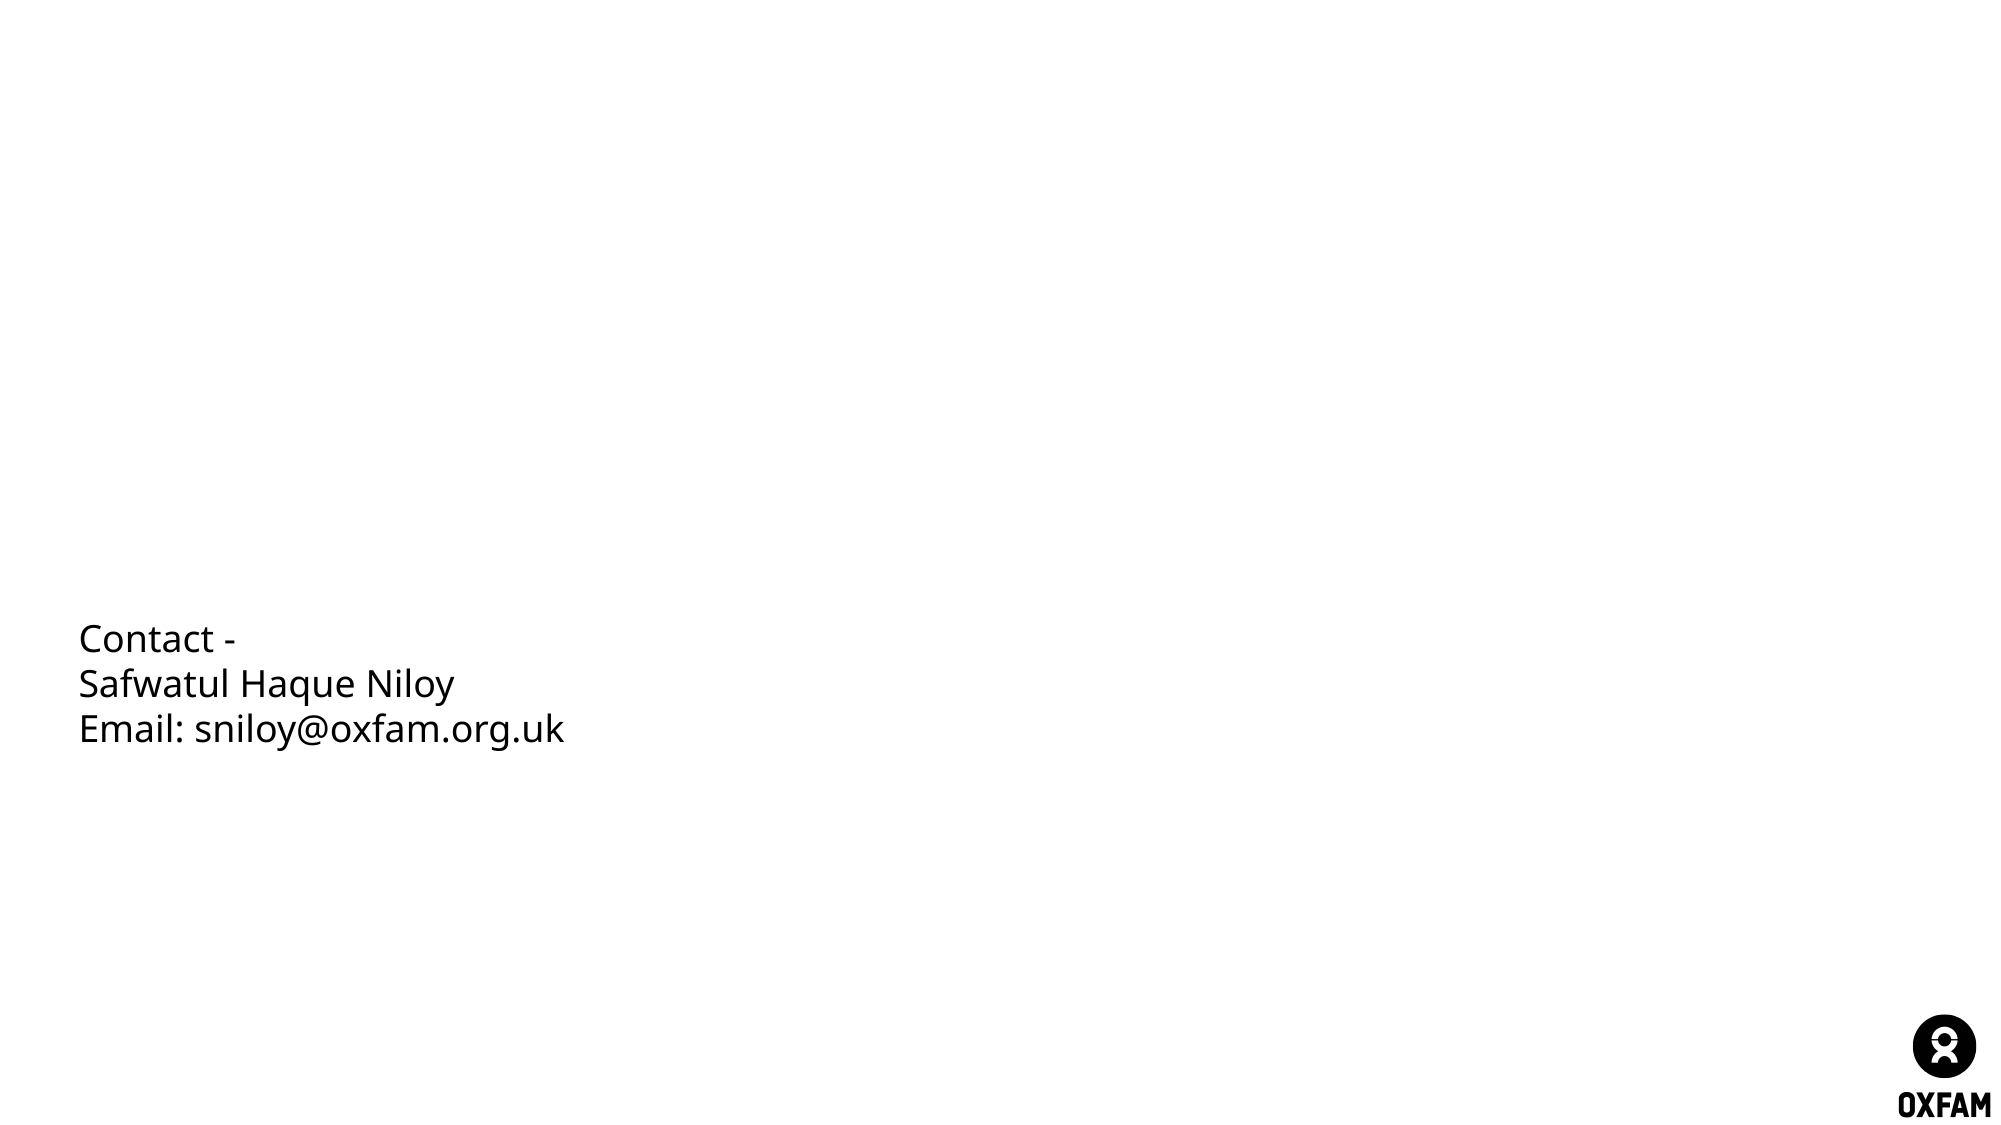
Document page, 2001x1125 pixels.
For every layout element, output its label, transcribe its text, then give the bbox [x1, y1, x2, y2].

picture [1895, 1011, 1994, 1121]
text_box Contact - Safwatul Haque Niloy Email: sniloy@oxfam.org.uk [63, 607, 1128, 758]
